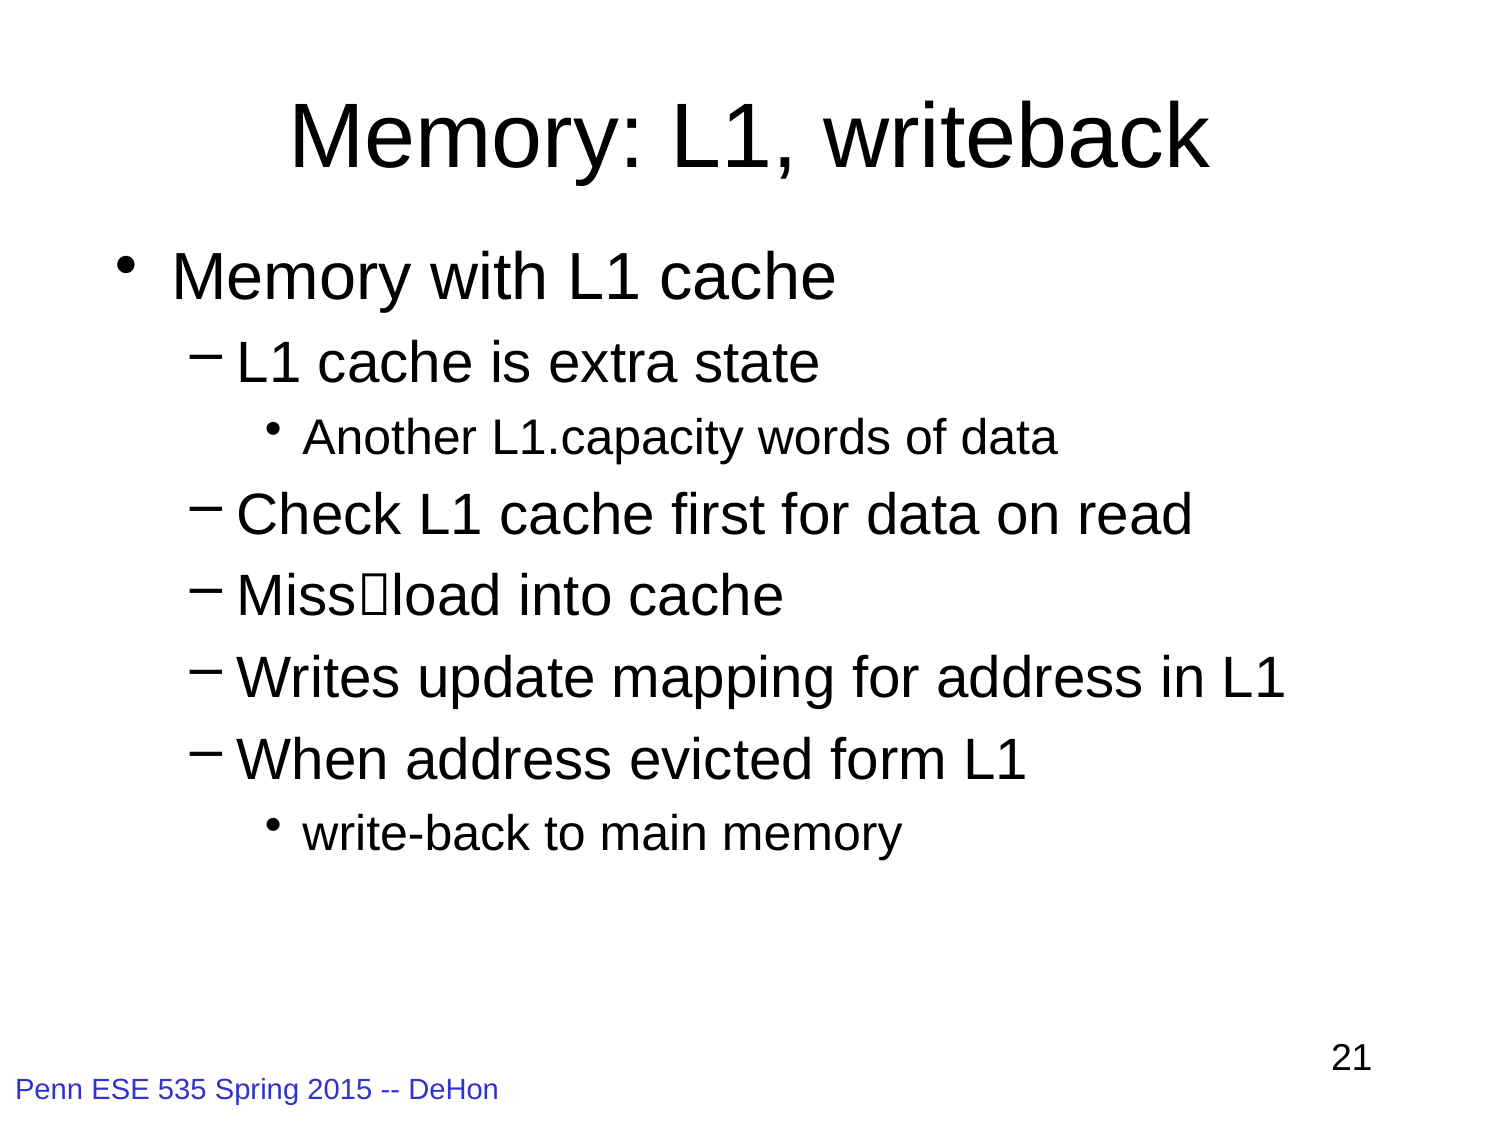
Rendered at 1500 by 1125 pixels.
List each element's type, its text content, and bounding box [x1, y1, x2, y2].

title Memory: L1, writeback [112, 37, 1388, 226]
slide_number Penn ESE 535 Spring 2015 -- DeHon [0, 1062, 576, 1125]
slide_number 21 [1074, 1024, 1388, 1101]
list Memory with L1 cache L1 cache is extra state Another L1.capacity words of data Check L1 cache first for data on read Missload into cache Writes update mapping for address in L1 When address evicted form L1 write-back to main memory [99, 224, 1376, 901]
